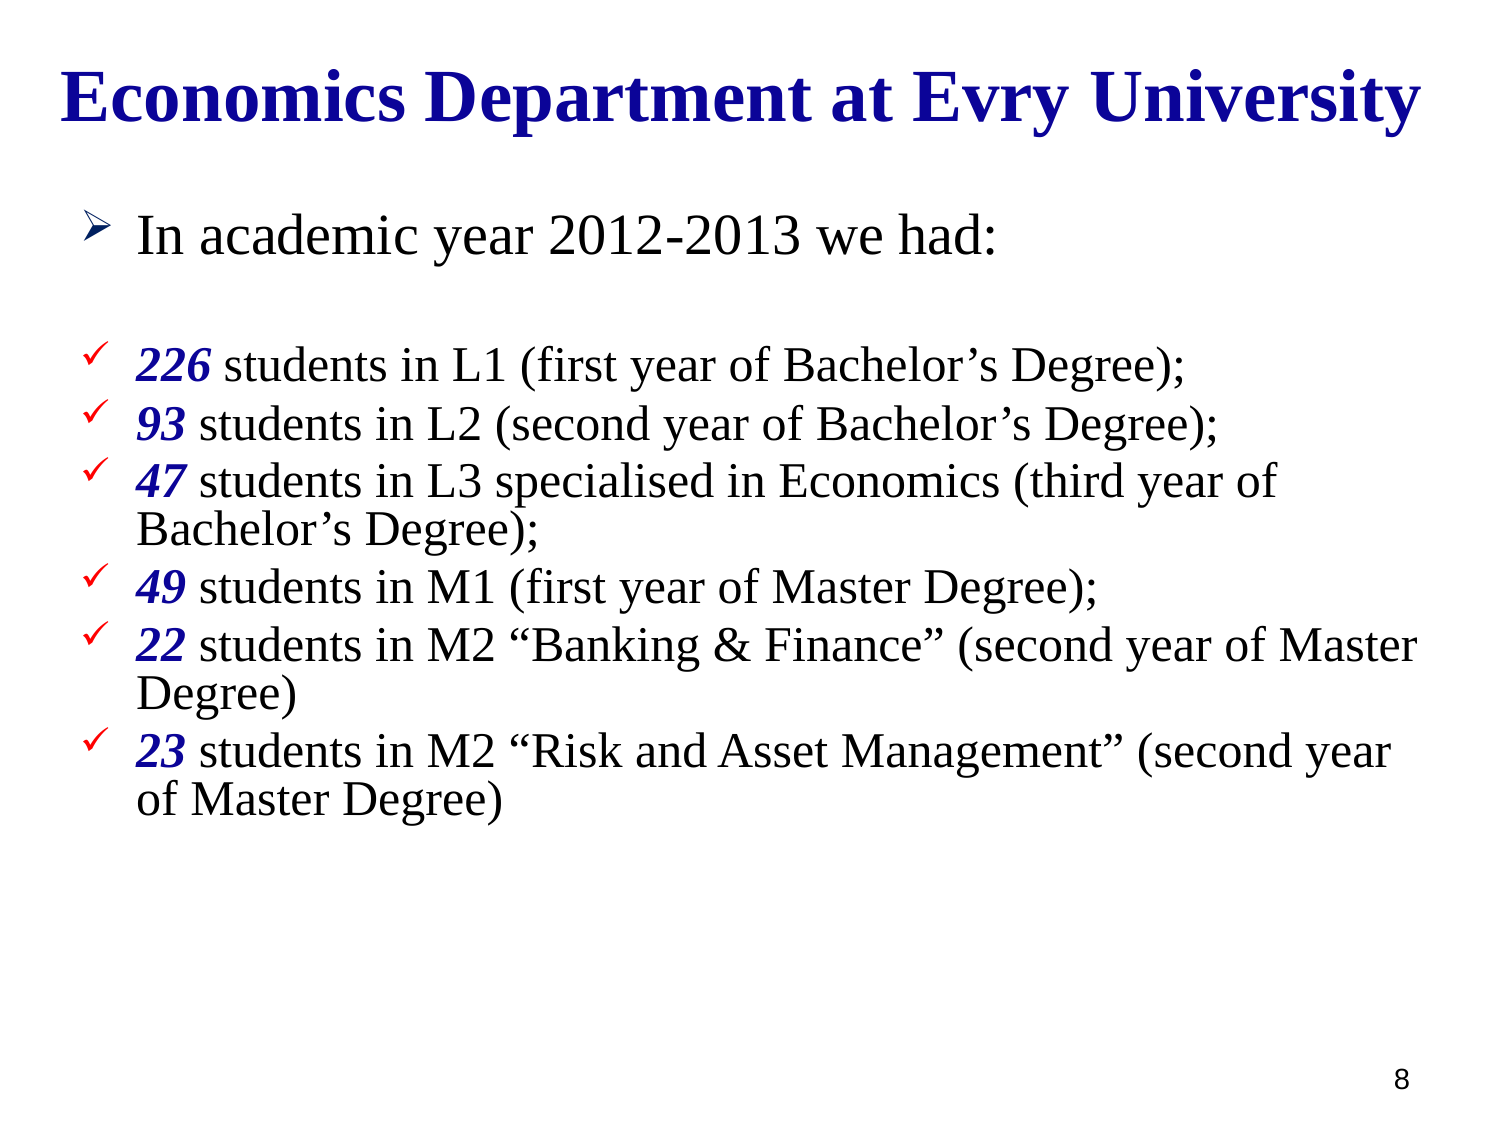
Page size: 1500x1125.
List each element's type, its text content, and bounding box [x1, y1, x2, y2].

title Economics Department at Evry University [29, 42, 1455, 142]
slide_number 8 [1074, 1071, 1425, 1103]
list In academic year 2012-2013 we had: 226 students in L1 (first year of Bachelor’s Degree); 93 students in L2 (second year of Bachelor’s Degree); 47 students in L3 specialised in Economics (third year of Bachelor’s Degree); 49 students in M1 (first year of Master Degree); 22 students in M2 “Banking & Finance” (second year of Master Degree) 23 students in M2 “Risk and Asset Management” (second year of Master Degree) [64, 160, 1447, 1071]
